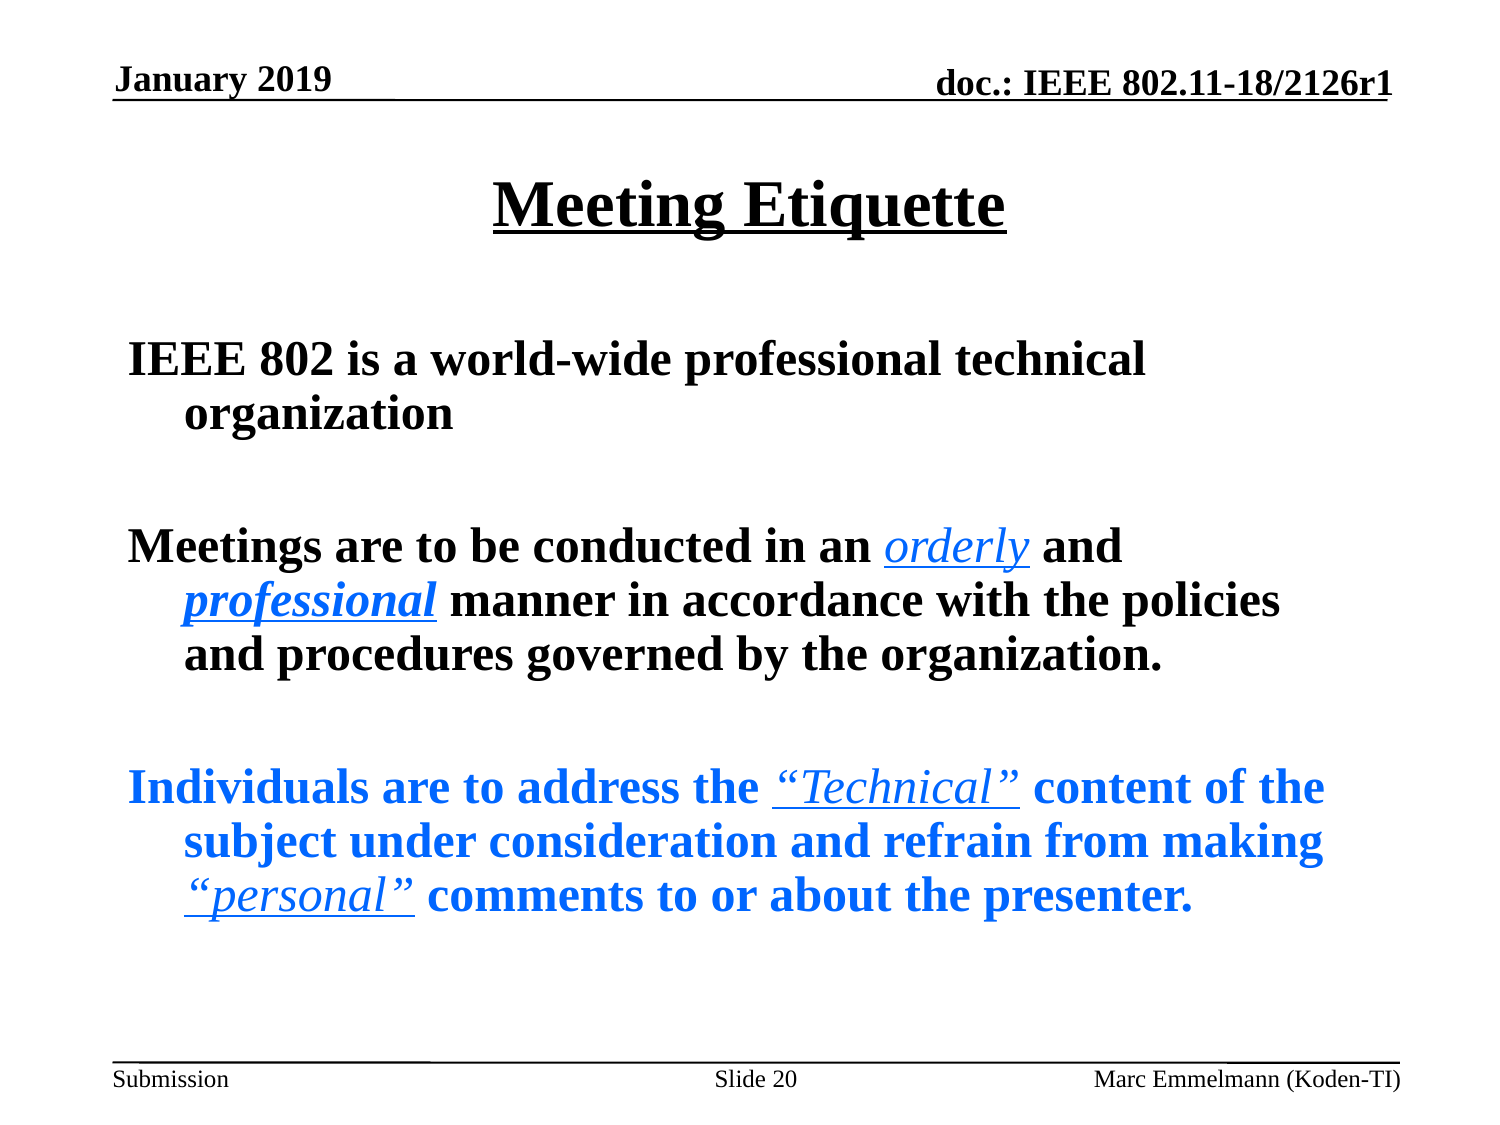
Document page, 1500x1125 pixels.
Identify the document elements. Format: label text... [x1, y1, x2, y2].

title Meeting Etiquette [112, 112, 1388, 288]
list IEEE 802 is a world-wide professional technical organization Meetings are to be conducted in an orderly and professional manner in accordance with the policies and procedures governed by the organization. Individuals are to address the “Technical” content of the subject under consideration and refrain from making “personal” comments to or about the presenter. [112, 324, 1388, 1000]
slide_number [114, 54, 423, 100]
slide_number Slide 20 [712, 1061, 800, 1123]
footer Marc Emmelmann (Koden-TI) [878, 1061, 1402, 1093]
